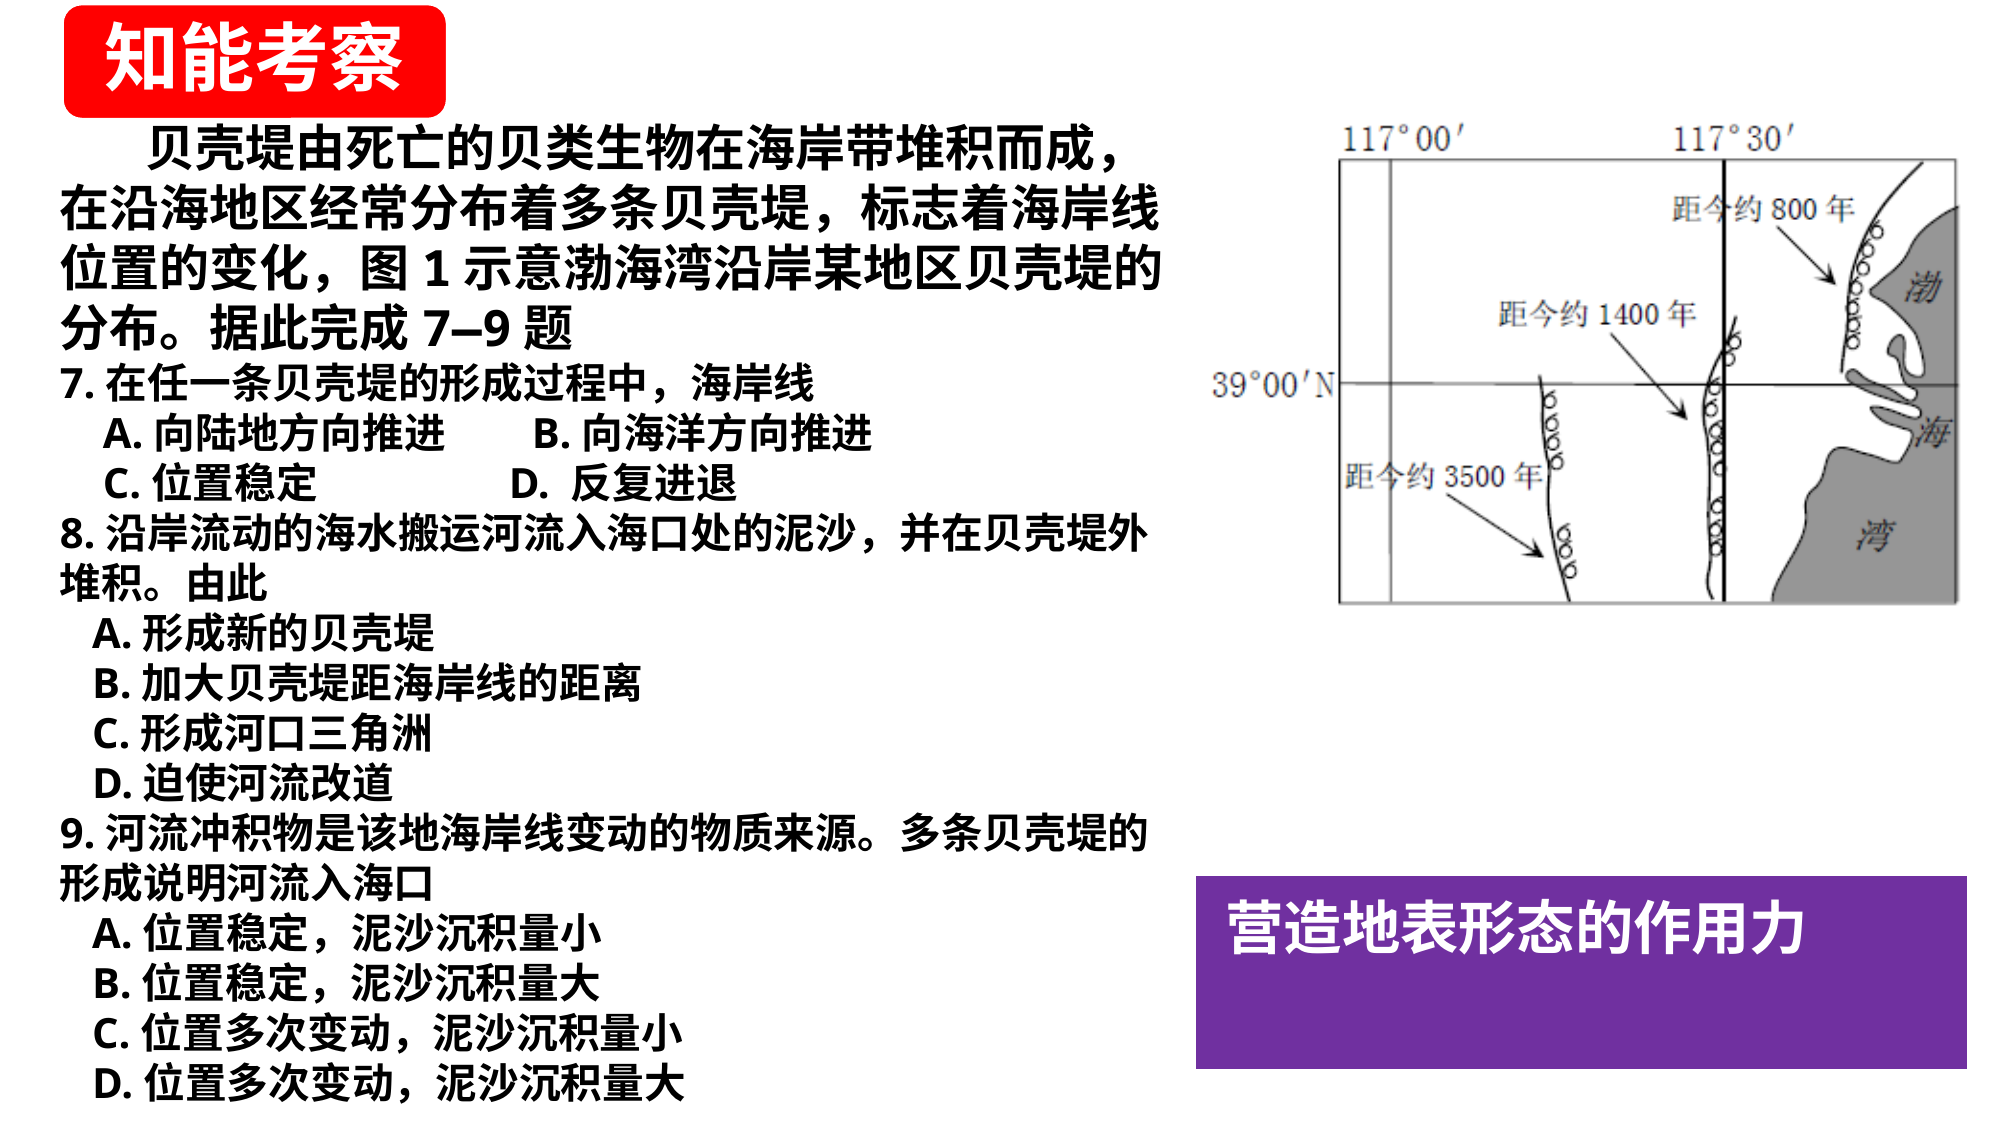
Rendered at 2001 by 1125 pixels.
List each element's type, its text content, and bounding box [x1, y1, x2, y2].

text_box 贝壳堤由死亡的贝类生物在海岸带堆积而成，在沿海地区经常分布着多条贝壳堤，标志着海岸线位置的变化，图1示意渤海湾沿岸某地区贝壳堤的分布。据此完成7—9题 7.在任一条贝壳堤的形成过程中，海岸线 A.向陆地方向推进 B.向海洋方向推进 C.位置稳定 D. 反复进退 8.沿岸流动的海水搬运河流入海口处的泥沙，并在贝壳堤外堆积。由此 A.形成新的贝壳堤 B.加大贝壳堤距海岸线的距离 C.形成河口三角洲 D.迫使河流改道 9.河流冲积物是该地海岸线变动的物质来源。多条贝壳堤的形成说明河流入海口 A.位置稳定，泥沙沉积量小 B.位置稳定，泥沙沉积量大 C.位置多次变动，泥沙沉积量小 D.位置多次变动，泥沙沉积量大 [45, 108, 1204, 1114]
picture [1195, 115, 1970, 617]
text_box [1195, 875, 1969, 1070]
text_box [28, 4, 481, 119]
